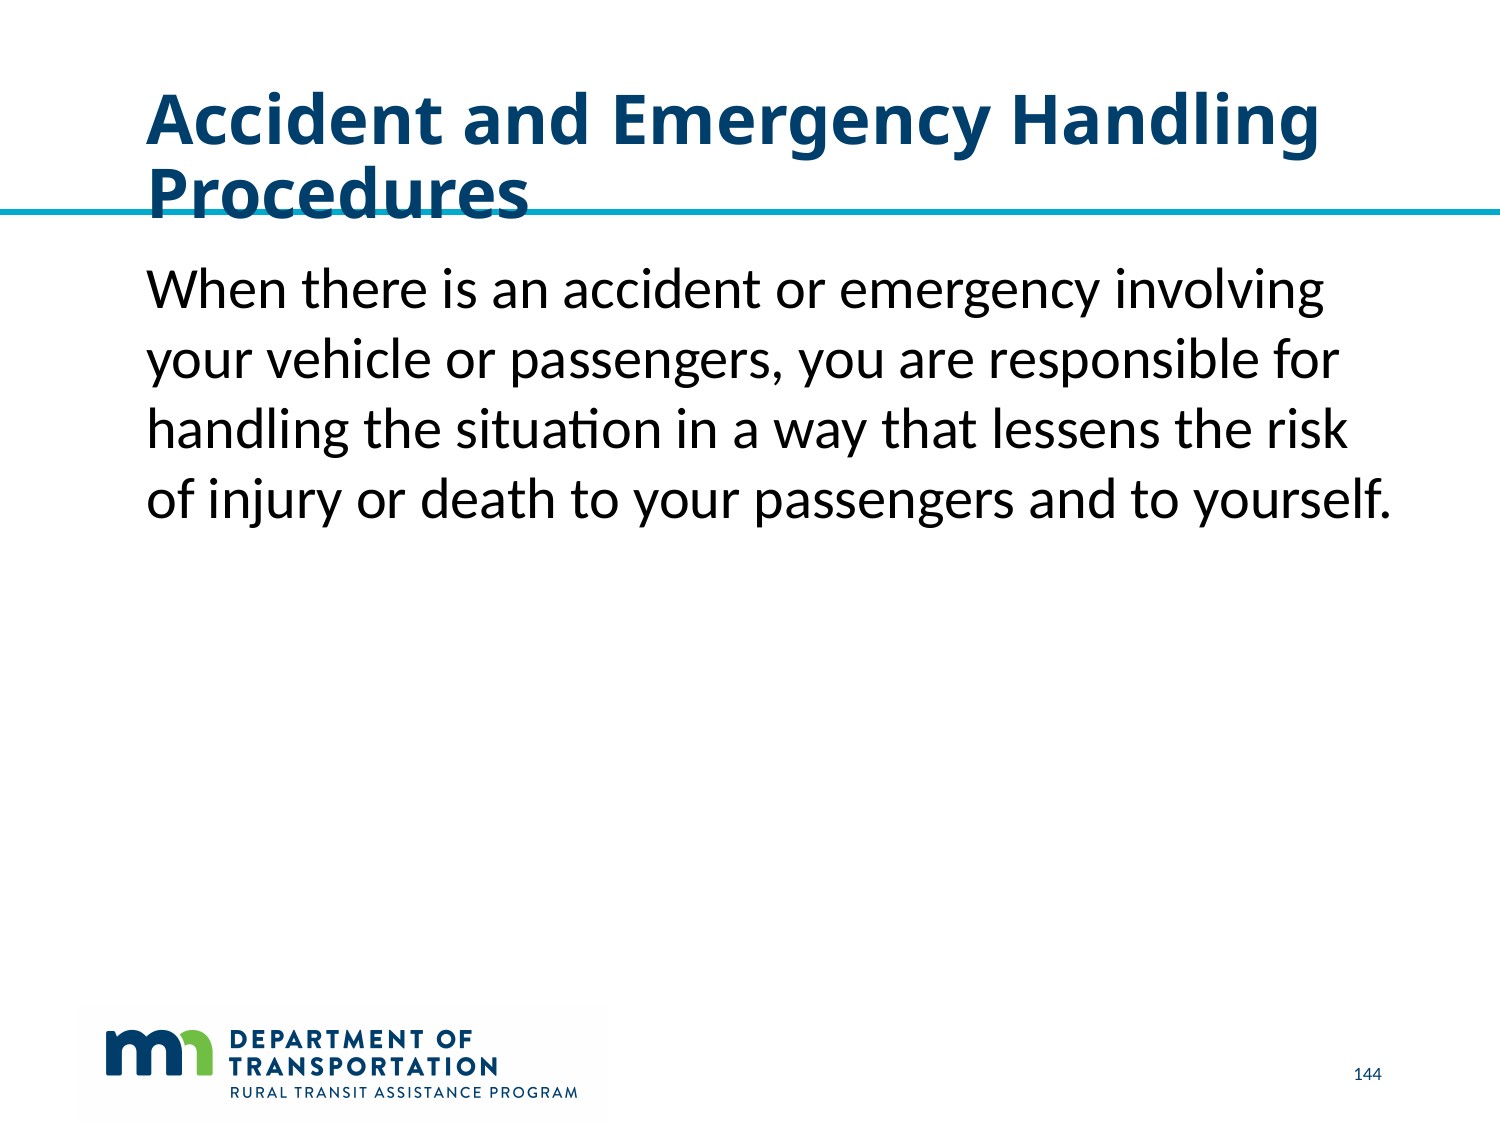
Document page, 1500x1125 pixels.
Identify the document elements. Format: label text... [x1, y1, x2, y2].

list When there is an accident or emergency involving your vehicle or passengers, you are responsible for handling the situation in a way that lessens the risk of injury or death to your passengers and to yourself. [131, 242, 1426, 957]
title Accident and Emergency Handling Procedures [131, 87, 1426, 242]
picture [75, 1005, 607, 1122]
slide_number 144 [1059, 1042, 1397, 1103]
